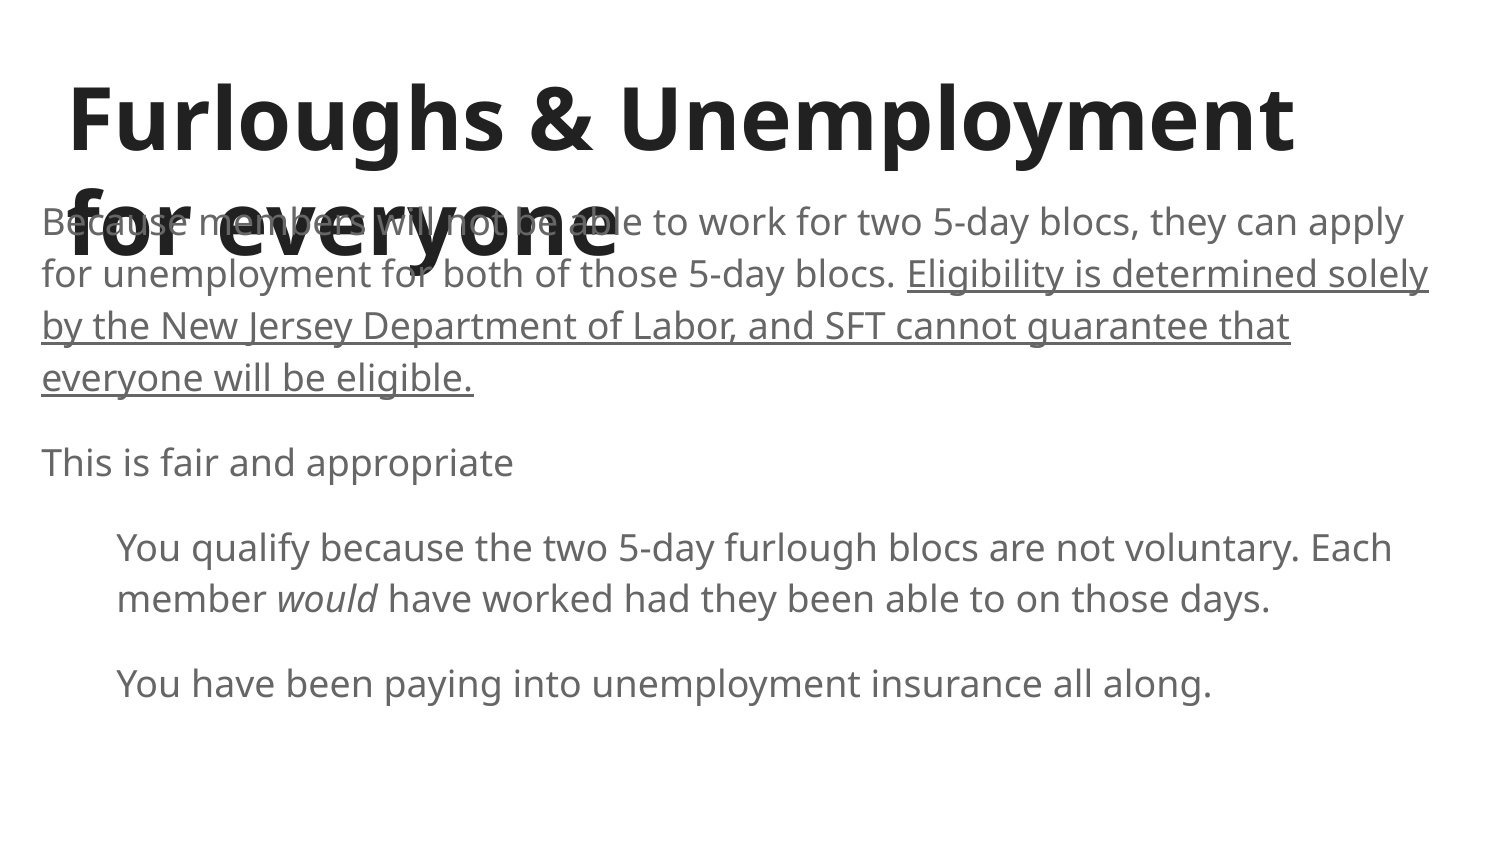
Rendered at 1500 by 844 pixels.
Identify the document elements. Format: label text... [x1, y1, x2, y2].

list Because members will not be able to work for two 5-day blocs, they can apply for unemployment for both of those 5-day blocs. Eligibility is determined solely by the New Jersey Department of Labor, and SFT cannot guarantee that everyone will be eligible. This is fair and appropriate You qualify because the two 5-day furlough blocs are not voluntary. Each member would have worked had they been able to on those days. You have been paying into unemployment insurance all along. [26, 176, 1475, 779]
title Furloughs & Unemployment for everyone [51, 48, 1449, 176]
